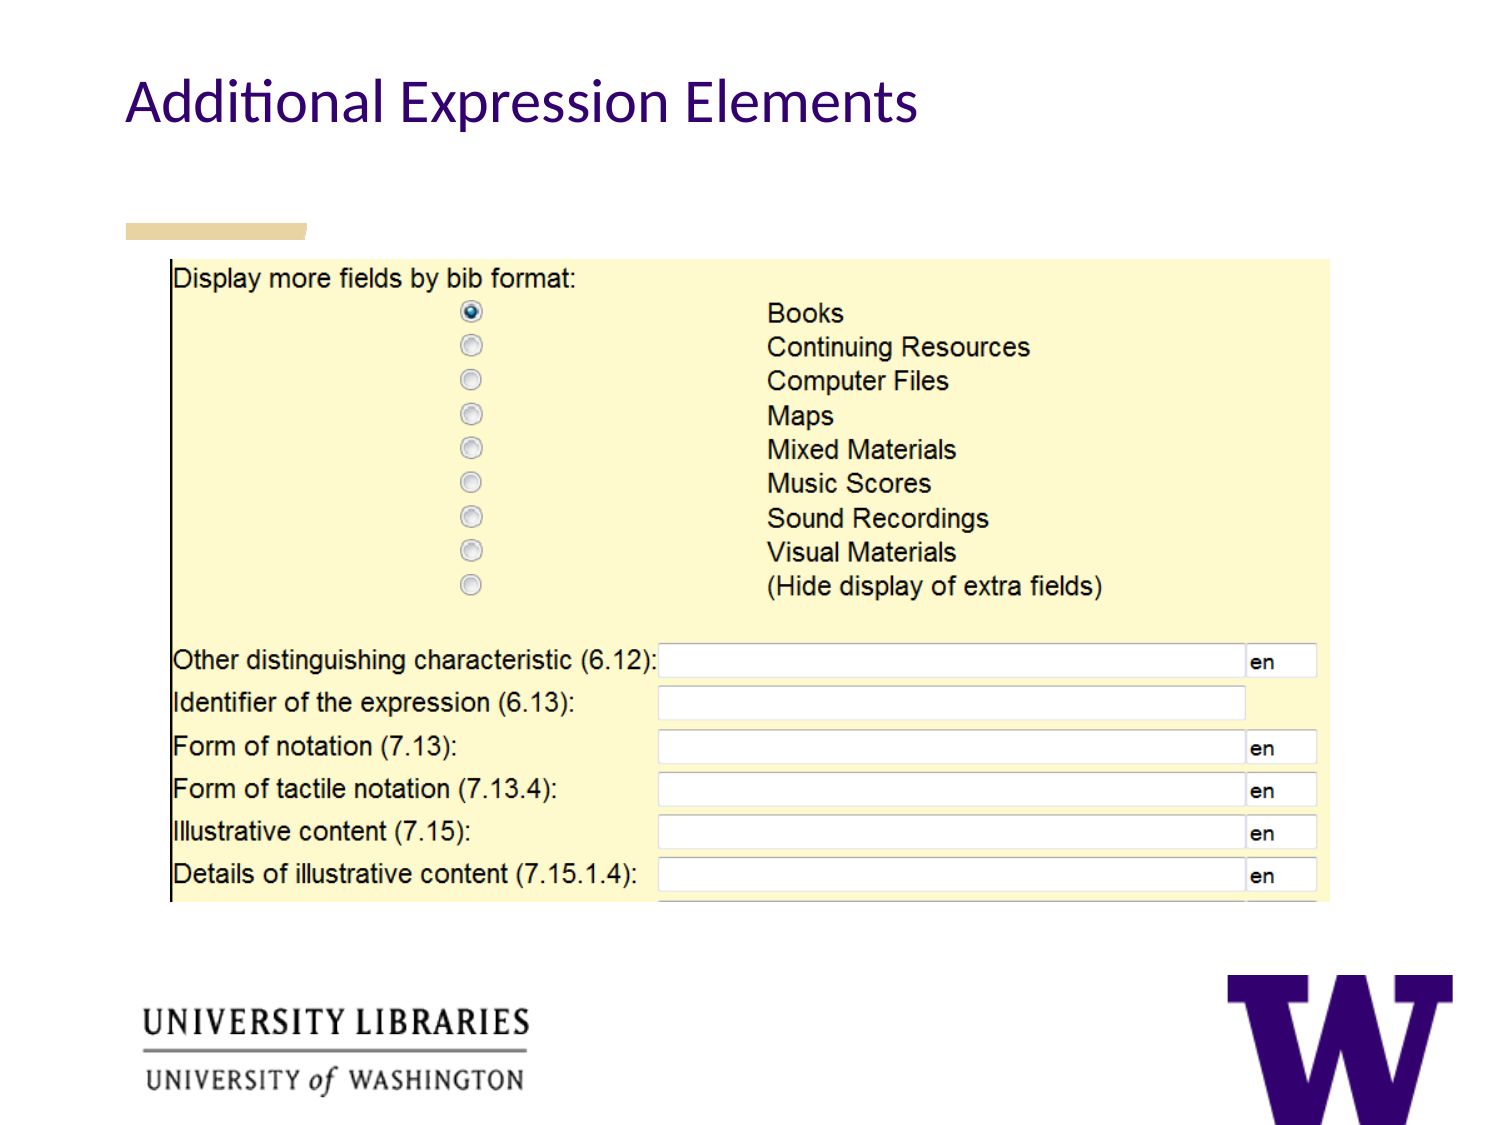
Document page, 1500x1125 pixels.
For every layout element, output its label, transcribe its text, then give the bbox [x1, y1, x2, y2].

picture [127, 997, 536, 1105]
list Additional Expression Elements [110, 60, 1453, 224]
picture [170, 258, 1330, 902]
list [108, 284, 1453, 944]
